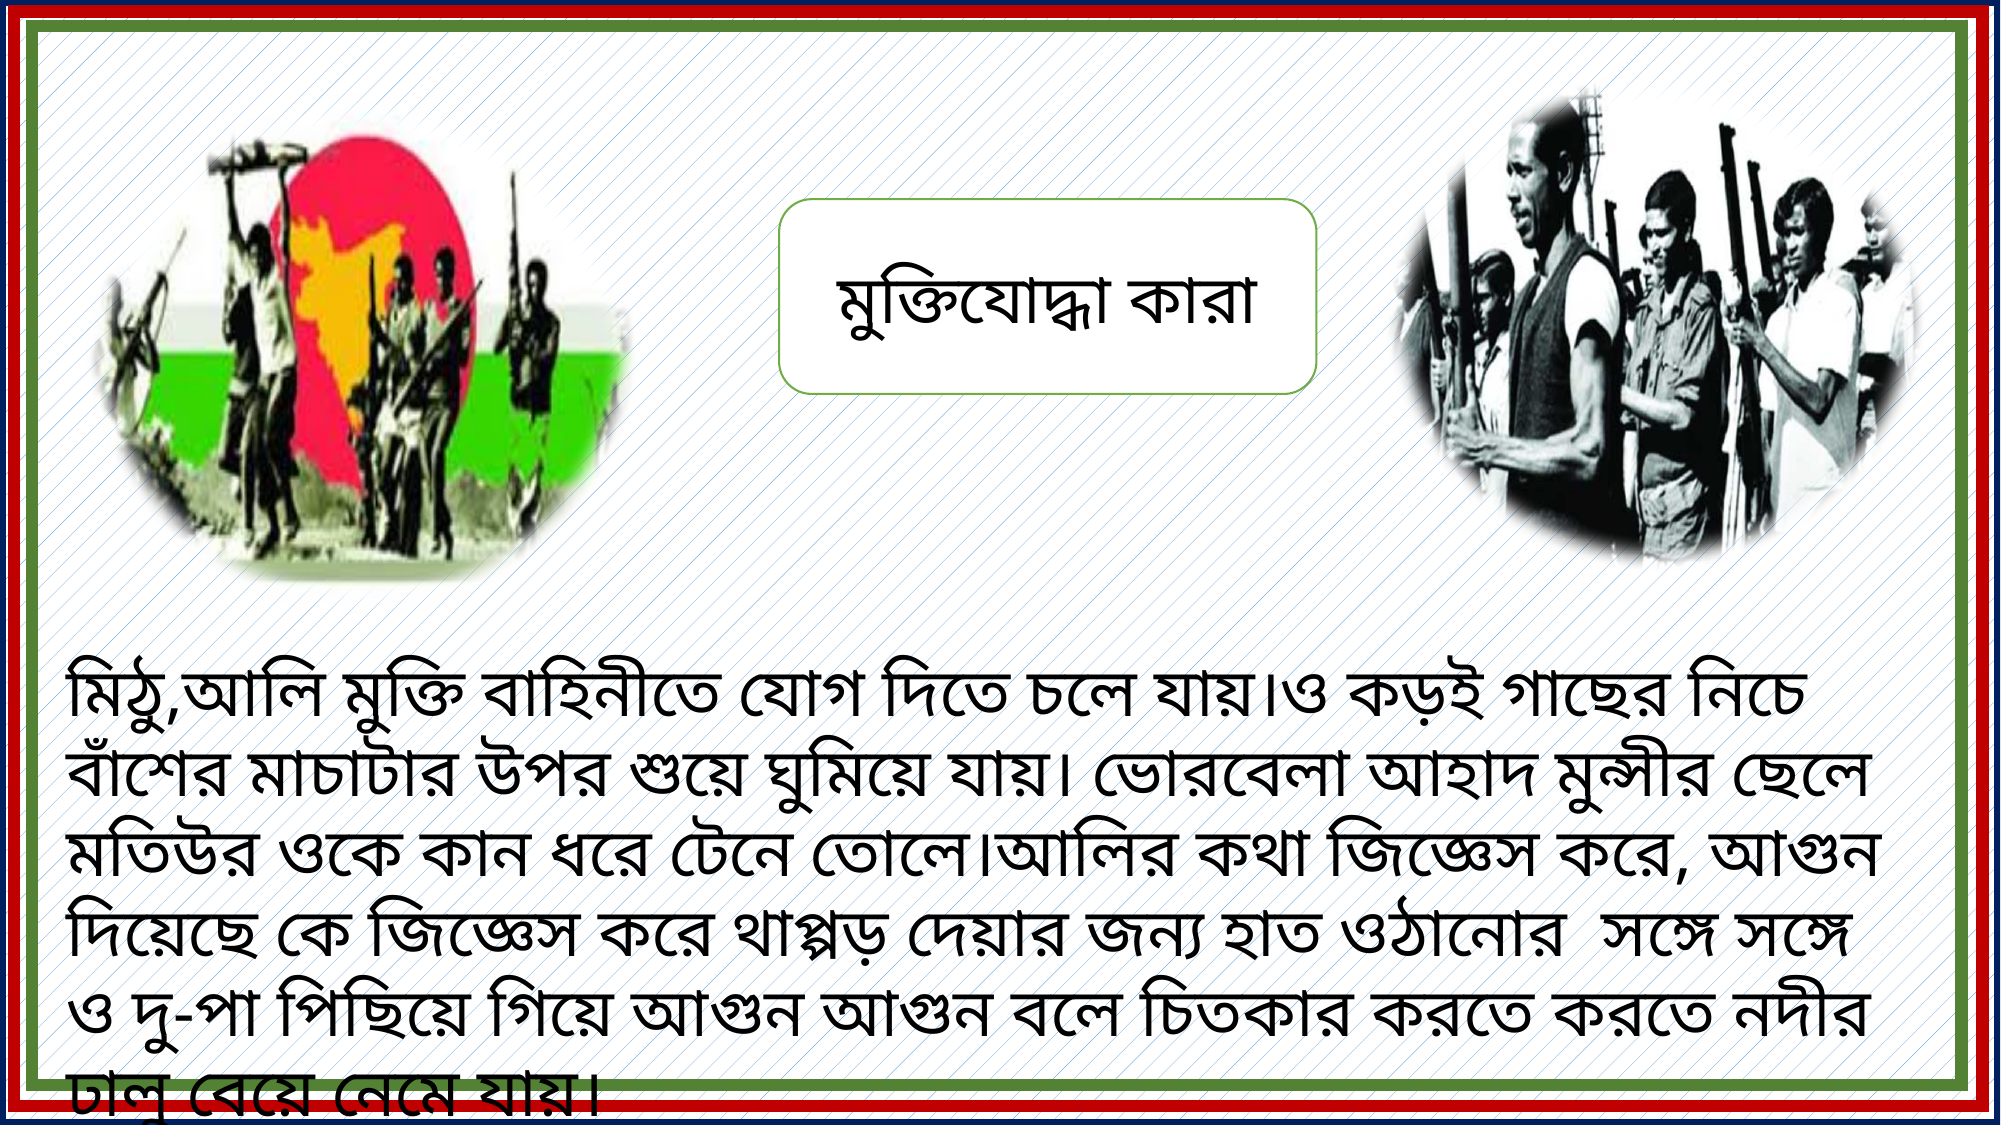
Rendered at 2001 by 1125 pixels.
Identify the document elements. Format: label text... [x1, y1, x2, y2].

picture [85, 91, 639, 619]
text_box মিঠু,আলি মুক্তি বাহিনীতে যোগ দিতে চলে যায়।ও কড়ই গাছের নিচে বাঁশের মাচাটার উপর শুয়ে ঘুমিয়ে যায়। ভোরবেলা আহাদ মুন্সীর ছেলে মতিউর ওকে কান ধরে টেনে তোলে।আলির কথা জিজ্ঞেস করে, আগুন দিয়েছে কে জিজ্ঞেস করে থাপ্পড় দেয়ার জন্য হাত ওঠানোর সঙ্গে সঙ্গে ও দু-পা পিছিয়ে গিয়ে আগুন আগুন বলে চিতকার করতে করতে নদীর ঢালু বেয়ে নেমে যায়। [51, 642, 1927, 1125]
text_box মুক্তিযোদ্ধা কারা [778, 198, 1318, 395]
text_box [31, 25, 1963, 1086]
picture [1383, 69, 1927, 573]
text_box [13, 11, 1984, 1107]
